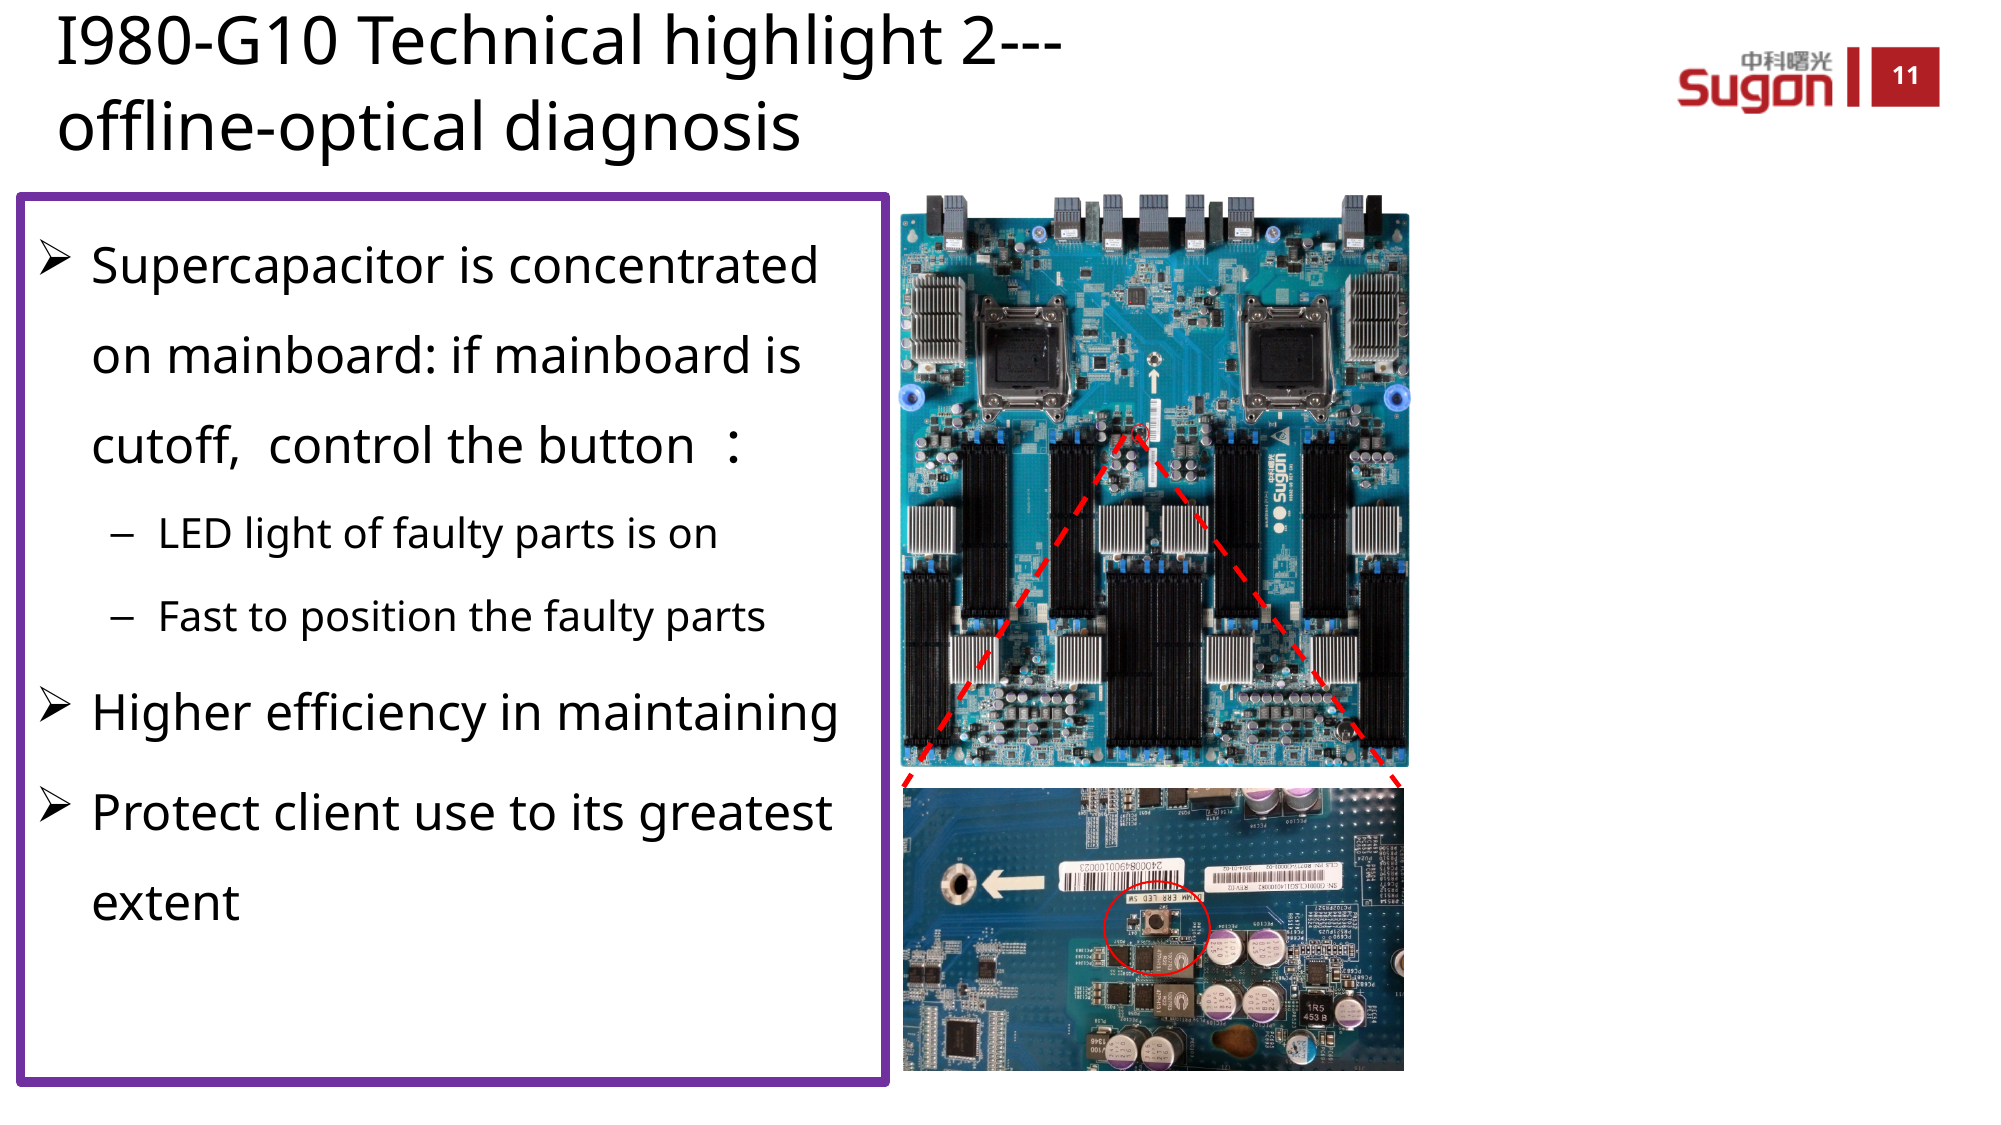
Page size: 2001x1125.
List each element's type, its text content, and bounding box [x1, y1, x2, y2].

text_box Supercapacitor is concentrated on mainboard: if mainboard is cutoff, control the button ： LED light of faulty parts is on Fast to position the faulty parts Higher efficiency in maintaining Protect client use to its greatest extent [20, 196, 886, 1083]
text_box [903, 435, 1125, 787]
picture [890, 189, 1418, 776]
picture [903, 788, 1404, 1071]
text_box I980-G10 Technical highlight 2--- offline-optical diagnosis [41, 0, 1880, 106]
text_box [1136, 435, 1400, 787]
picture [1641, 39, 1956, 125]
picture [1272, 427, 1291, 435]
